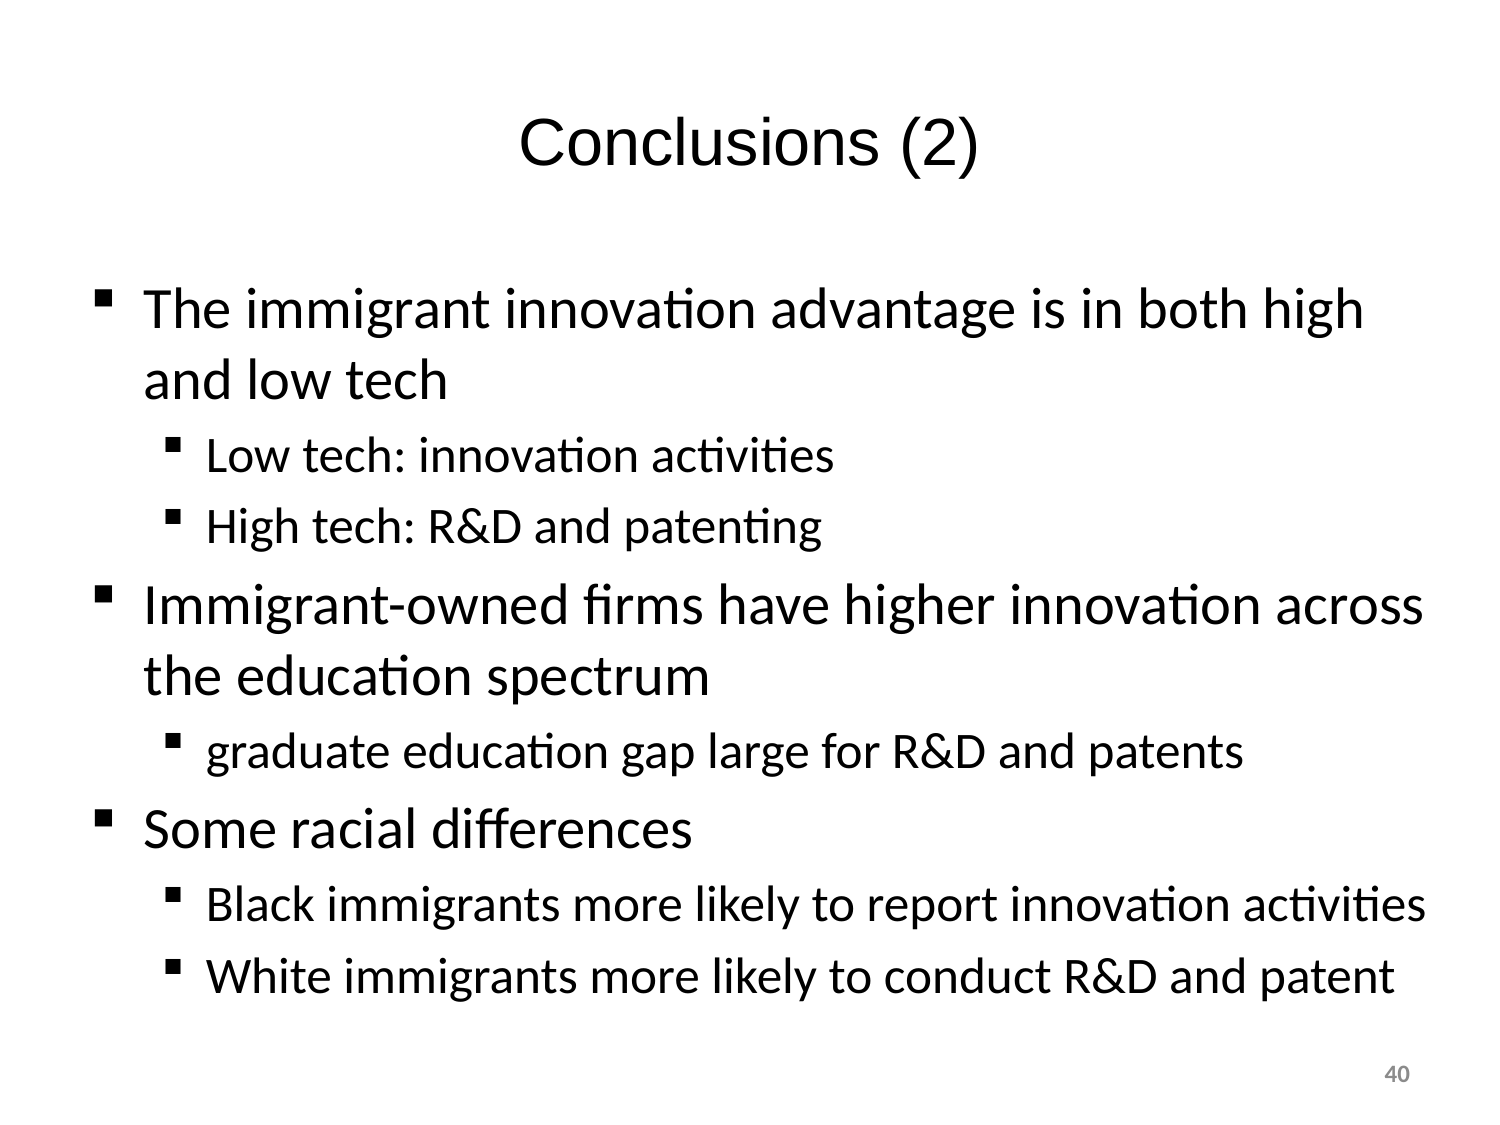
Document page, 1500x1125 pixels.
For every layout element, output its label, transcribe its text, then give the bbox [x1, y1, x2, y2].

title Conclusions (2) [75, 45, 1425, 233]
slide_number 40 [1074, 1042, 1425, 1103]
list The immigrant innovation advantage is in both high and low tech Low tech: innovation activities High tech: R&D and patenting Immigrant-owned firms have higher innovation across the education spectrum graduate education gap large for R&D and patents Some racial differences Black immigrants more likely to report innovation activities White immigrants more likely to conduct R&D and patent [75, 262, 1463, 1103]
